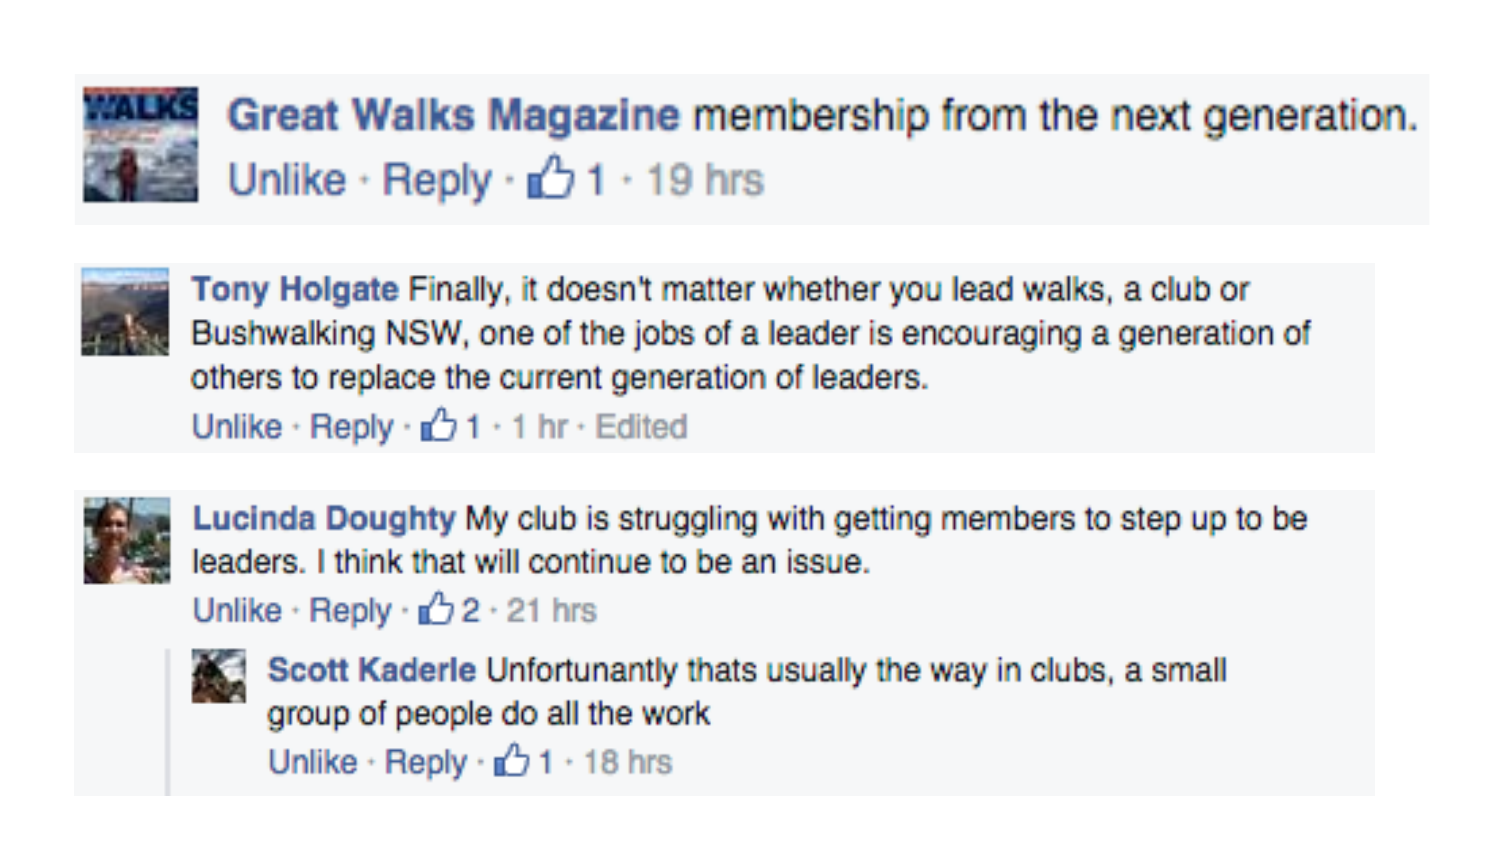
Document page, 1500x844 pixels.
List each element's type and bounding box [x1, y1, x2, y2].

picture [74, 263, 1375, 453]
picture [74, 74, 1430, 225]
picture [74, 490, 1375, 796]
